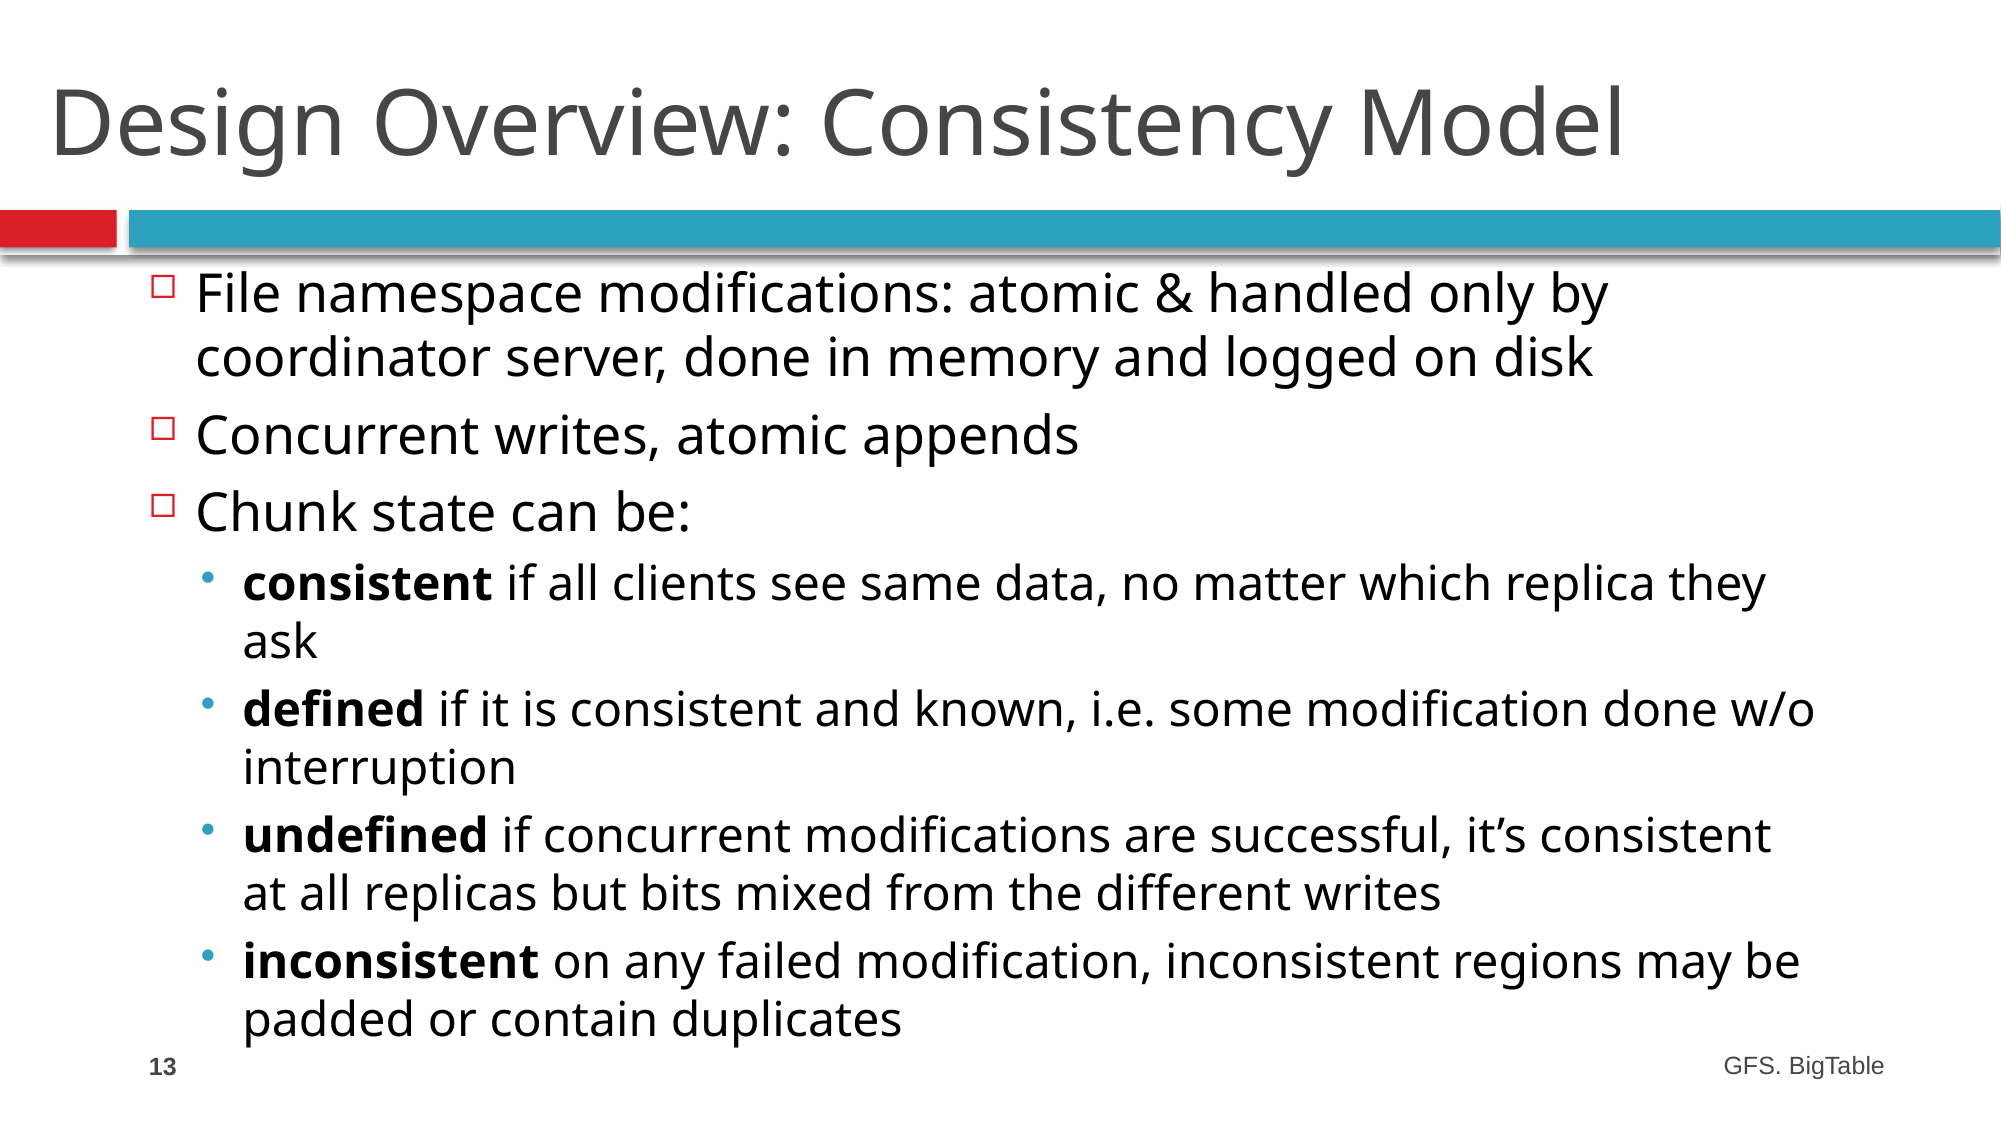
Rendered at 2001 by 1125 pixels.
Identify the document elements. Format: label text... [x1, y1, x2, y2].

list File namespace modifications: atomic & handled only by coordinator server, done in memory and logged on disk Concurrent writes, atomic appends Chunk state can be: consistent if all clients see same data, no matter which replica they ask defined if it is consistent and known, i.e. some modification done w/o interruption undefined if concurrent modifications are successful, it’s consistent at all replicas but bits mixed from the different writes inconsistent on any failed modification, inconsistent regions may be padded or contain duplicates [134, 250, 1838, 1061]
footer GFS. BigTable [1133, 1042, 1900, 1103]
title Design Overview: Consistency Model [33, 37, 1967, 200]
slide_number 13 [134, 1042, 568, 1103]
